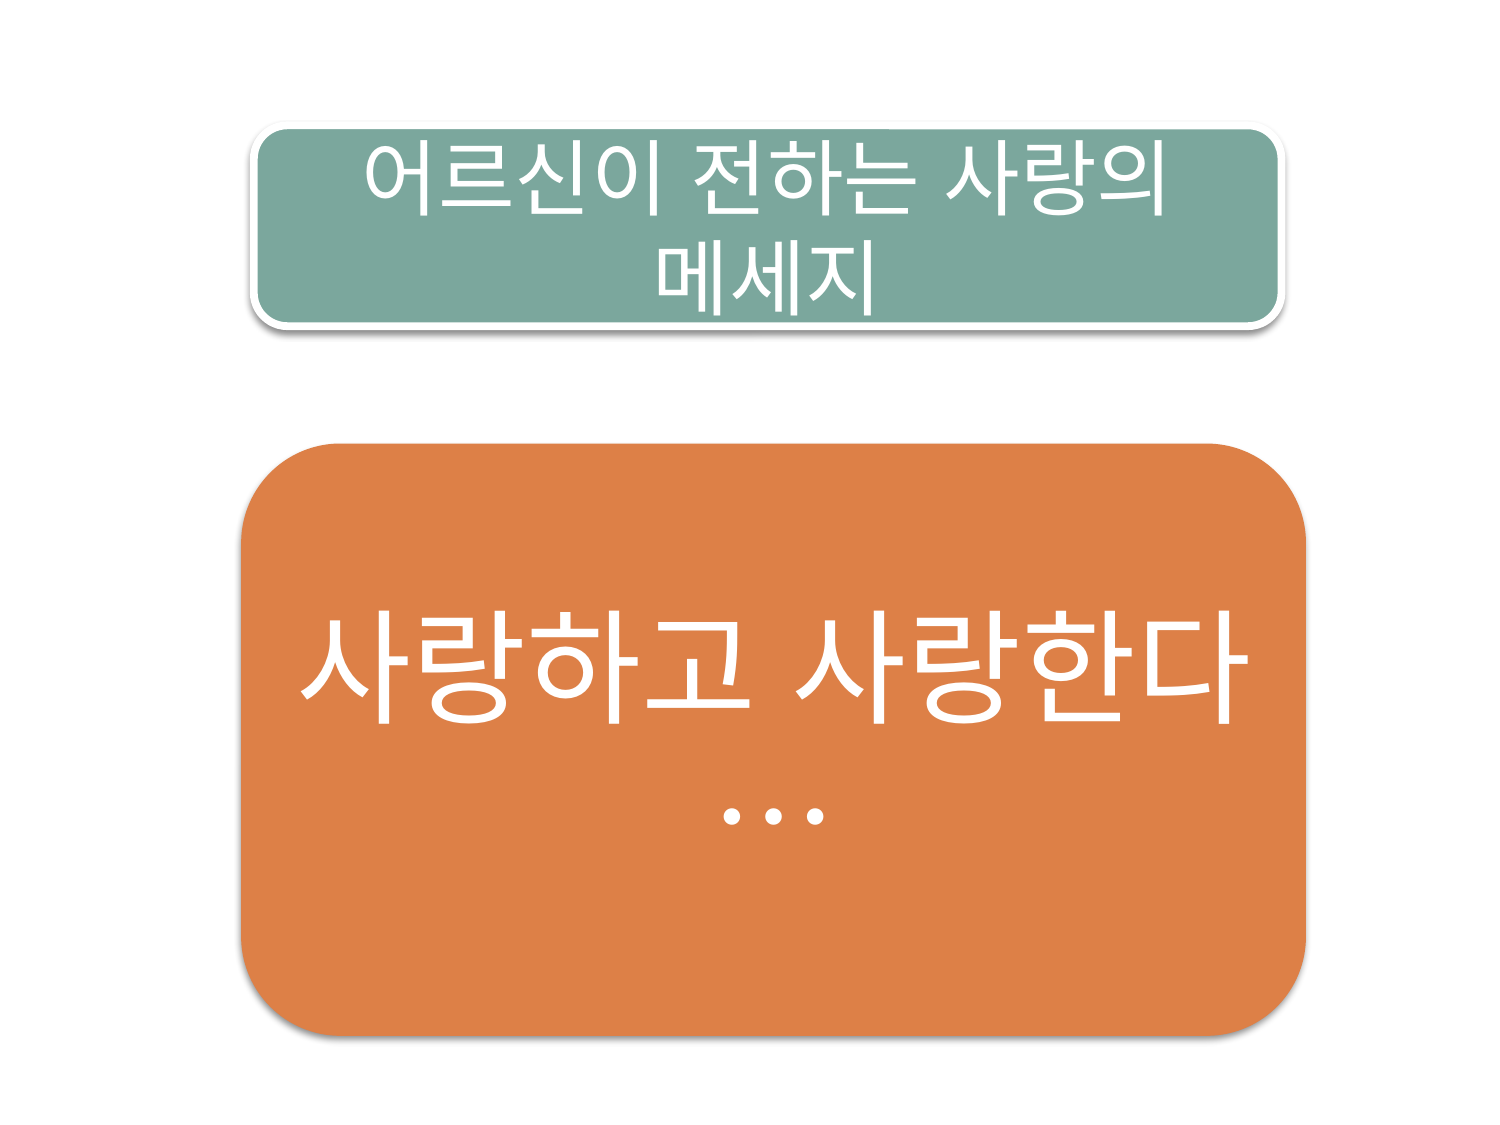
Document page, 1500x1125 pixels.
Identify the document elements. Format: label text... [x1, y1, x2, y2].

text_box 어르신이 전하는 사랑의 메세지 [249, 121, 1286, 331]
text_box 사랑하고 사랑한다 … [241, 443, 1306, 1036]
